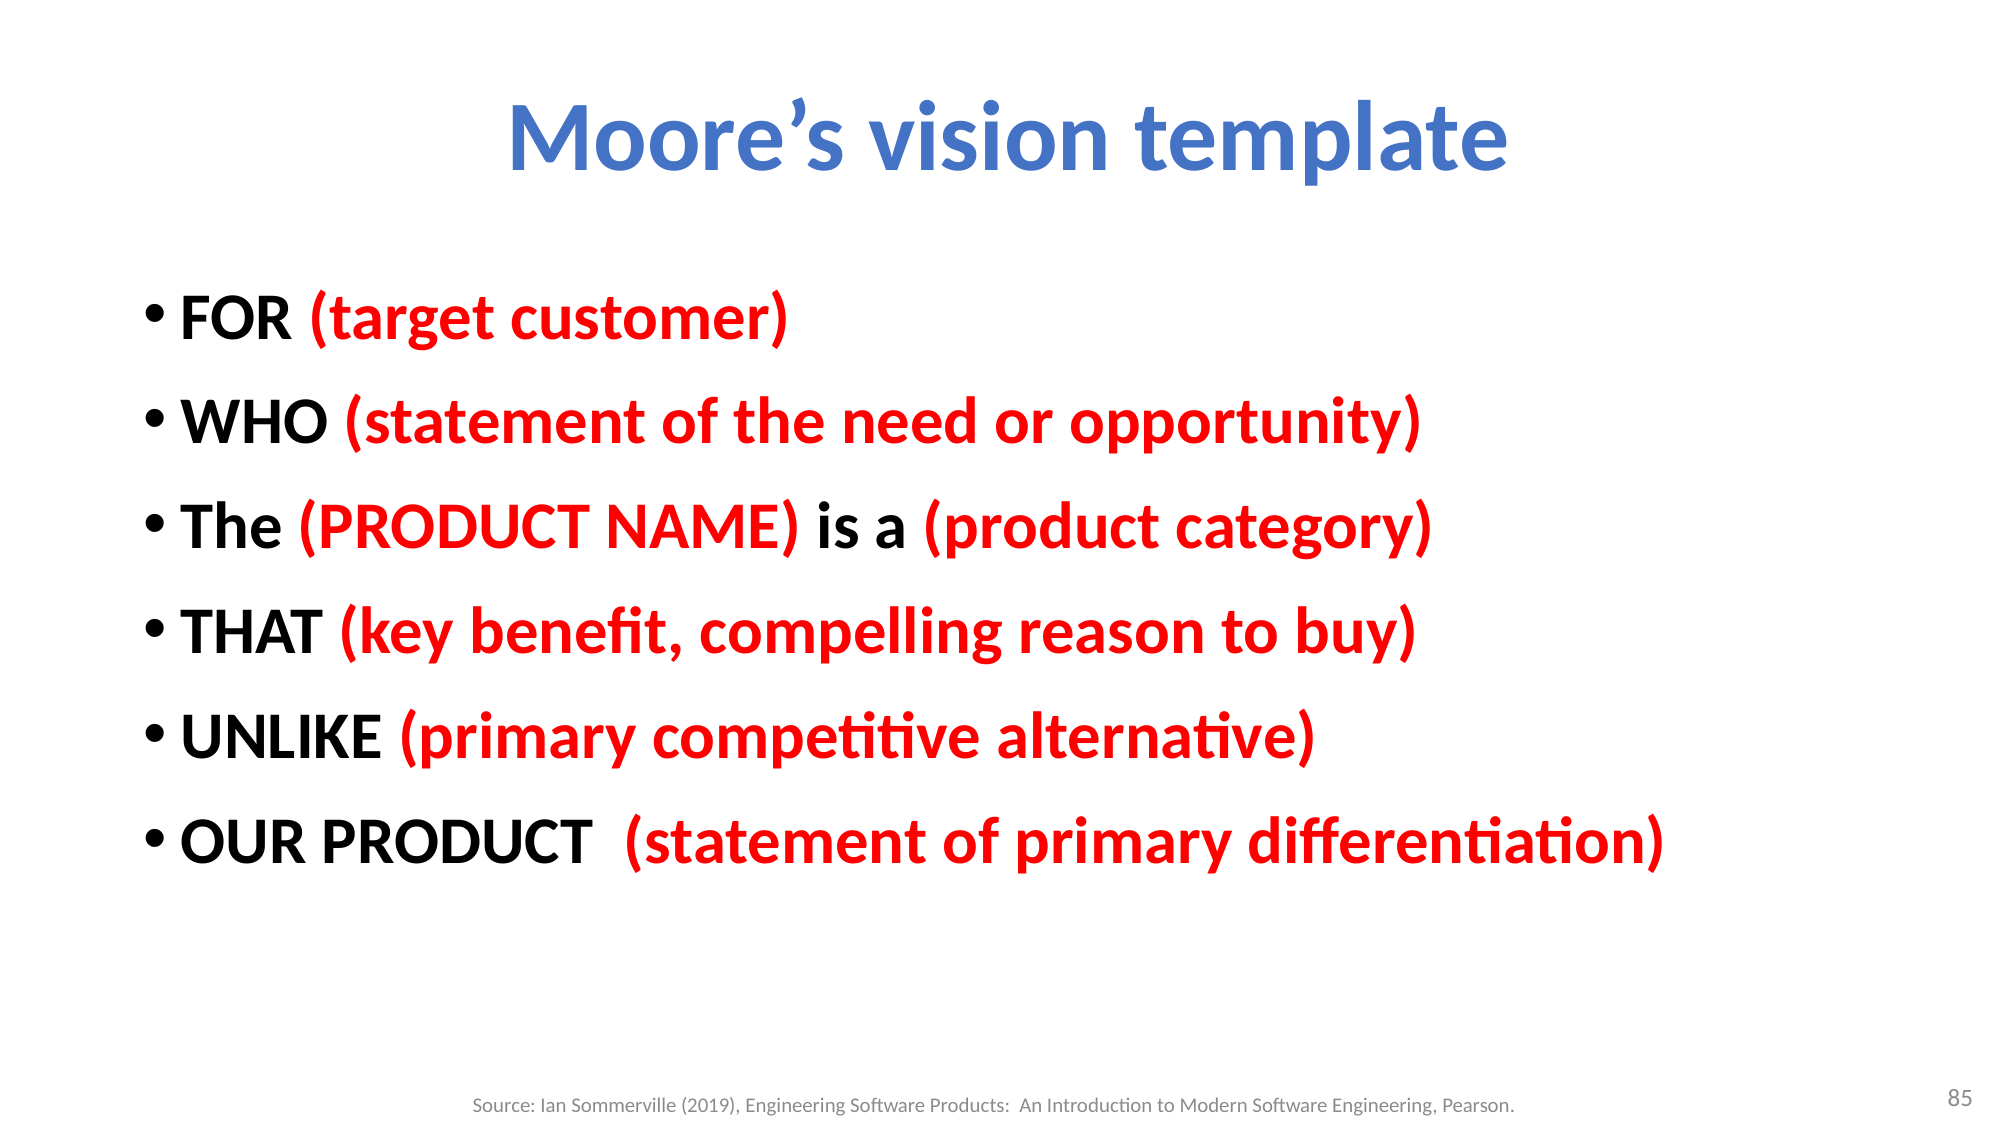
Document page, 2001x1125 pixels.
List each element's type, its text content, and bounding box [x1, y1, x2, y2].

footer Source: Ian Sommerville (2019), Engineering Software Products: An Introduction to Modern Software Engineering, Pearson. [350, 1082, 1638, 1125]
title Moore’s vision template [87, 22, 1929, 240]
list FOR (target customer) WHO (statement of the need or opportunity) The (PRODUCT NAME) is a (product category) THAT (key benefit, compelling reason to buy) UNLIKE (primary competitive alternative) OUR PRODUCT (statement of primary differentiation) [128, 264, 1907, 1043]
slide_number 85 [1830, 1076, 1989, 1116]
